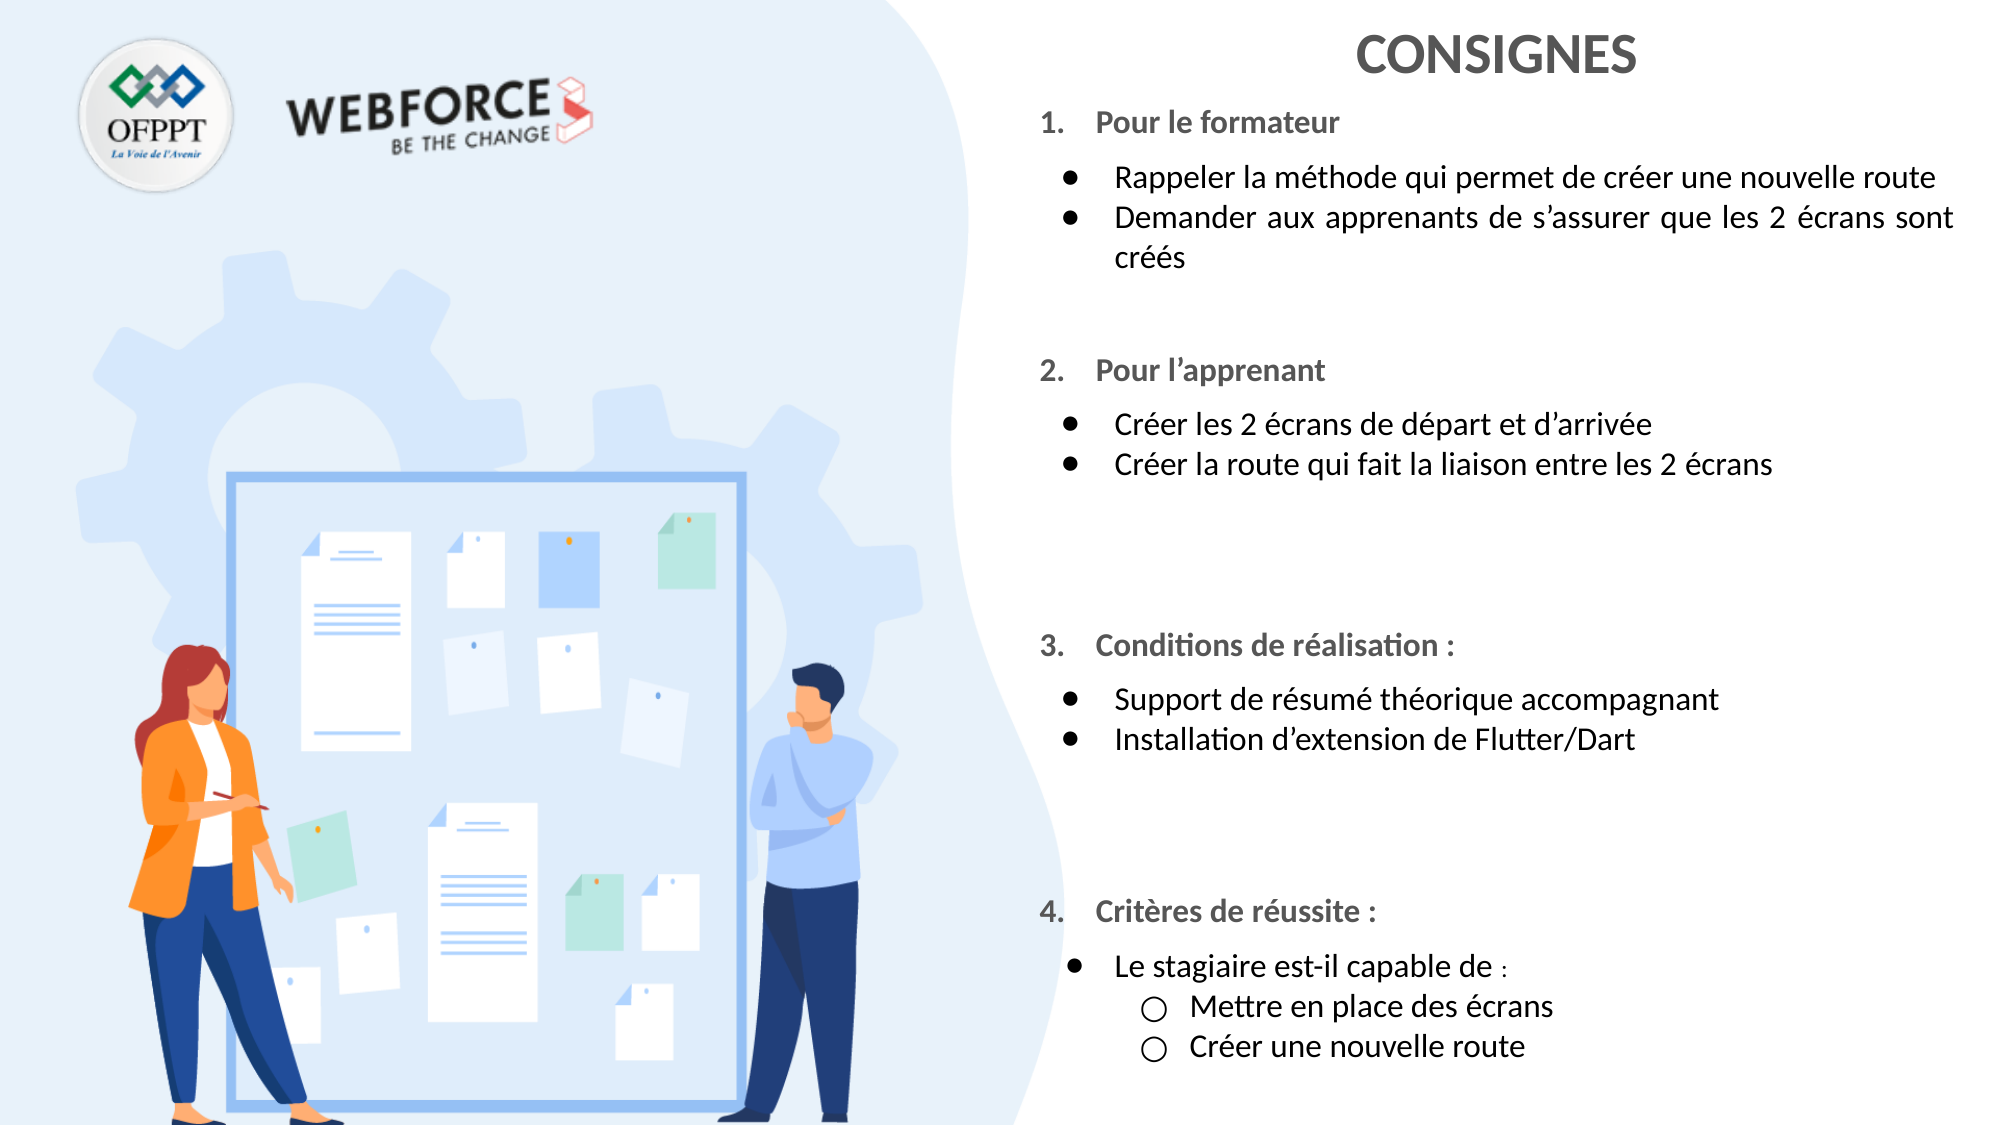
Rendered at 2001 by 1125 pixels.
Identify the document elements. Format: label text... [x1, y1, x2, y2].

list Créer les 2 écrans de départ et d’arrivée Créer la route qui fait la liaison entre les 2 écrans [1024, 394, 1970, 613]
list Critères de réussite : [1024, 881, 1970, 934]
list Le stagiaire est-il capable de : Mettre en place des écrans Créer une nouvelle route [1024, 936, 1970, 1125]
picture [0, 0, 2000, 1125]
list Pour l’apprenant [1024, 340, 1970, 392]
list Support de résumé théorique accompagnant Installation d’extension de Flutter/Dart [1024, 669, 1970, 879]
list Conditions de réalisation : [1024, 615, 1970, 667]
list Rappeler la méthode qui permet de créer une nouvelle route Demander aux apprenants de s’assurer que les 2 écrans sont créés [1024, 148, 1970, 338]
list Pour le formateur [1024, 92, 1970, 145]
